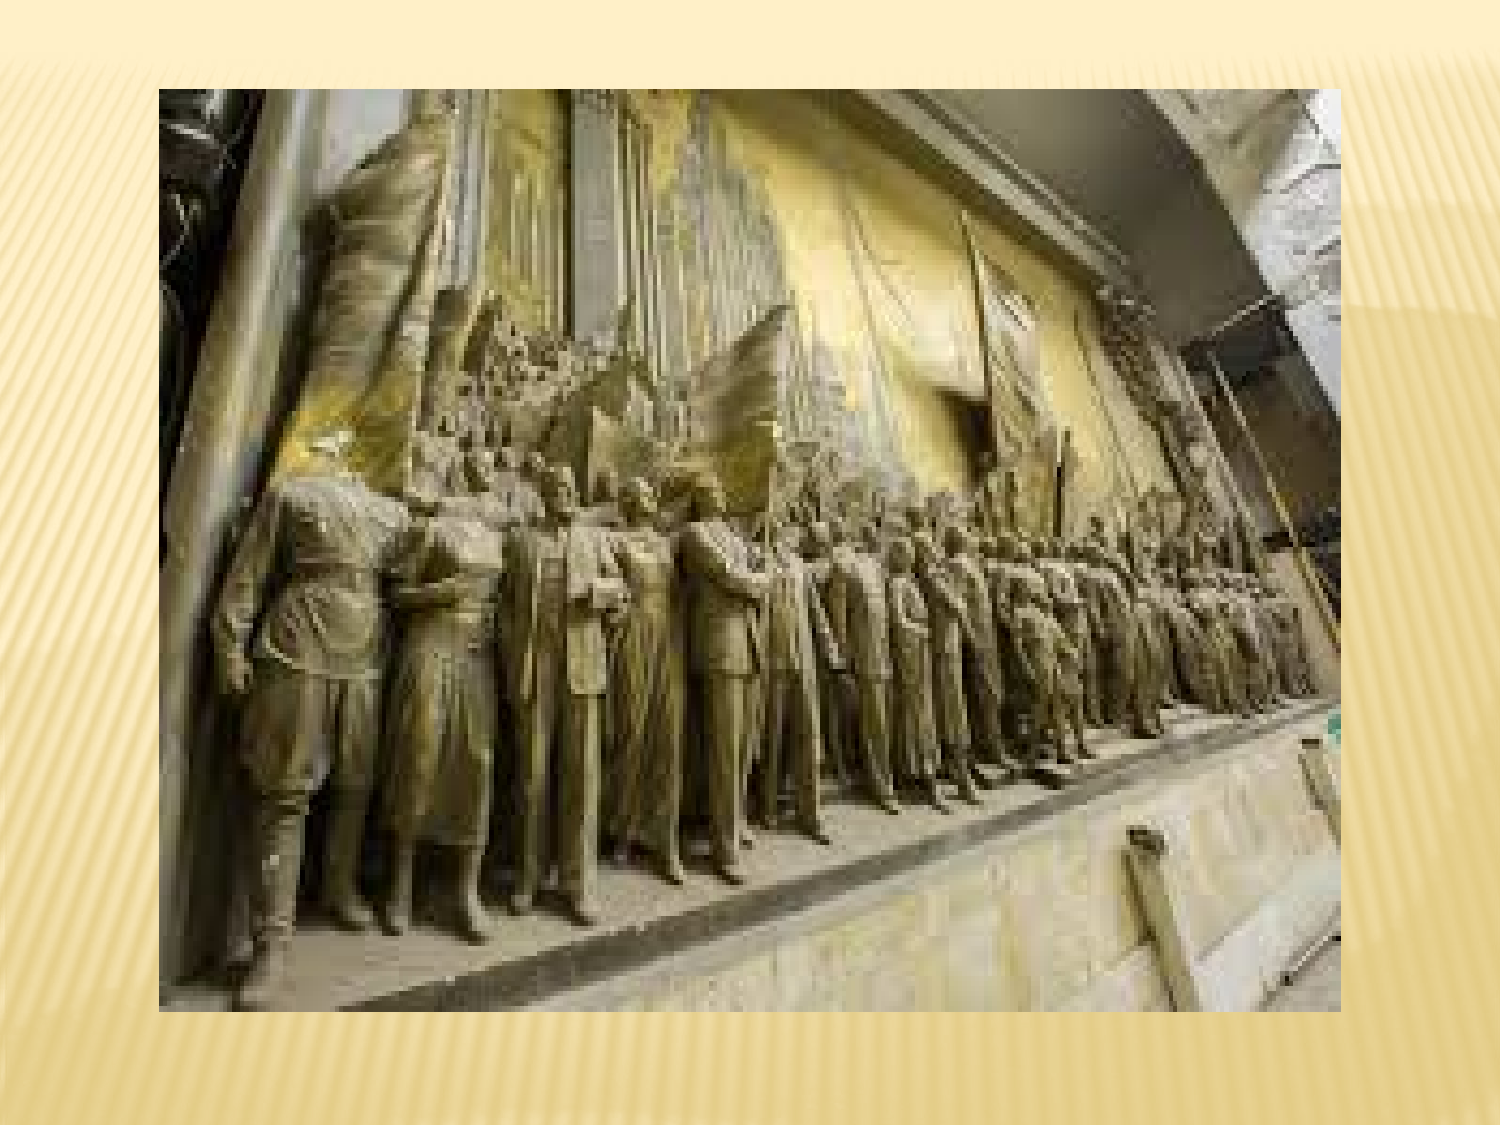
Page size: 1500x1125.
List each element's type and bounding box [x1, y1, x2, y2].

picture [159, 89, 1341, 1012]
